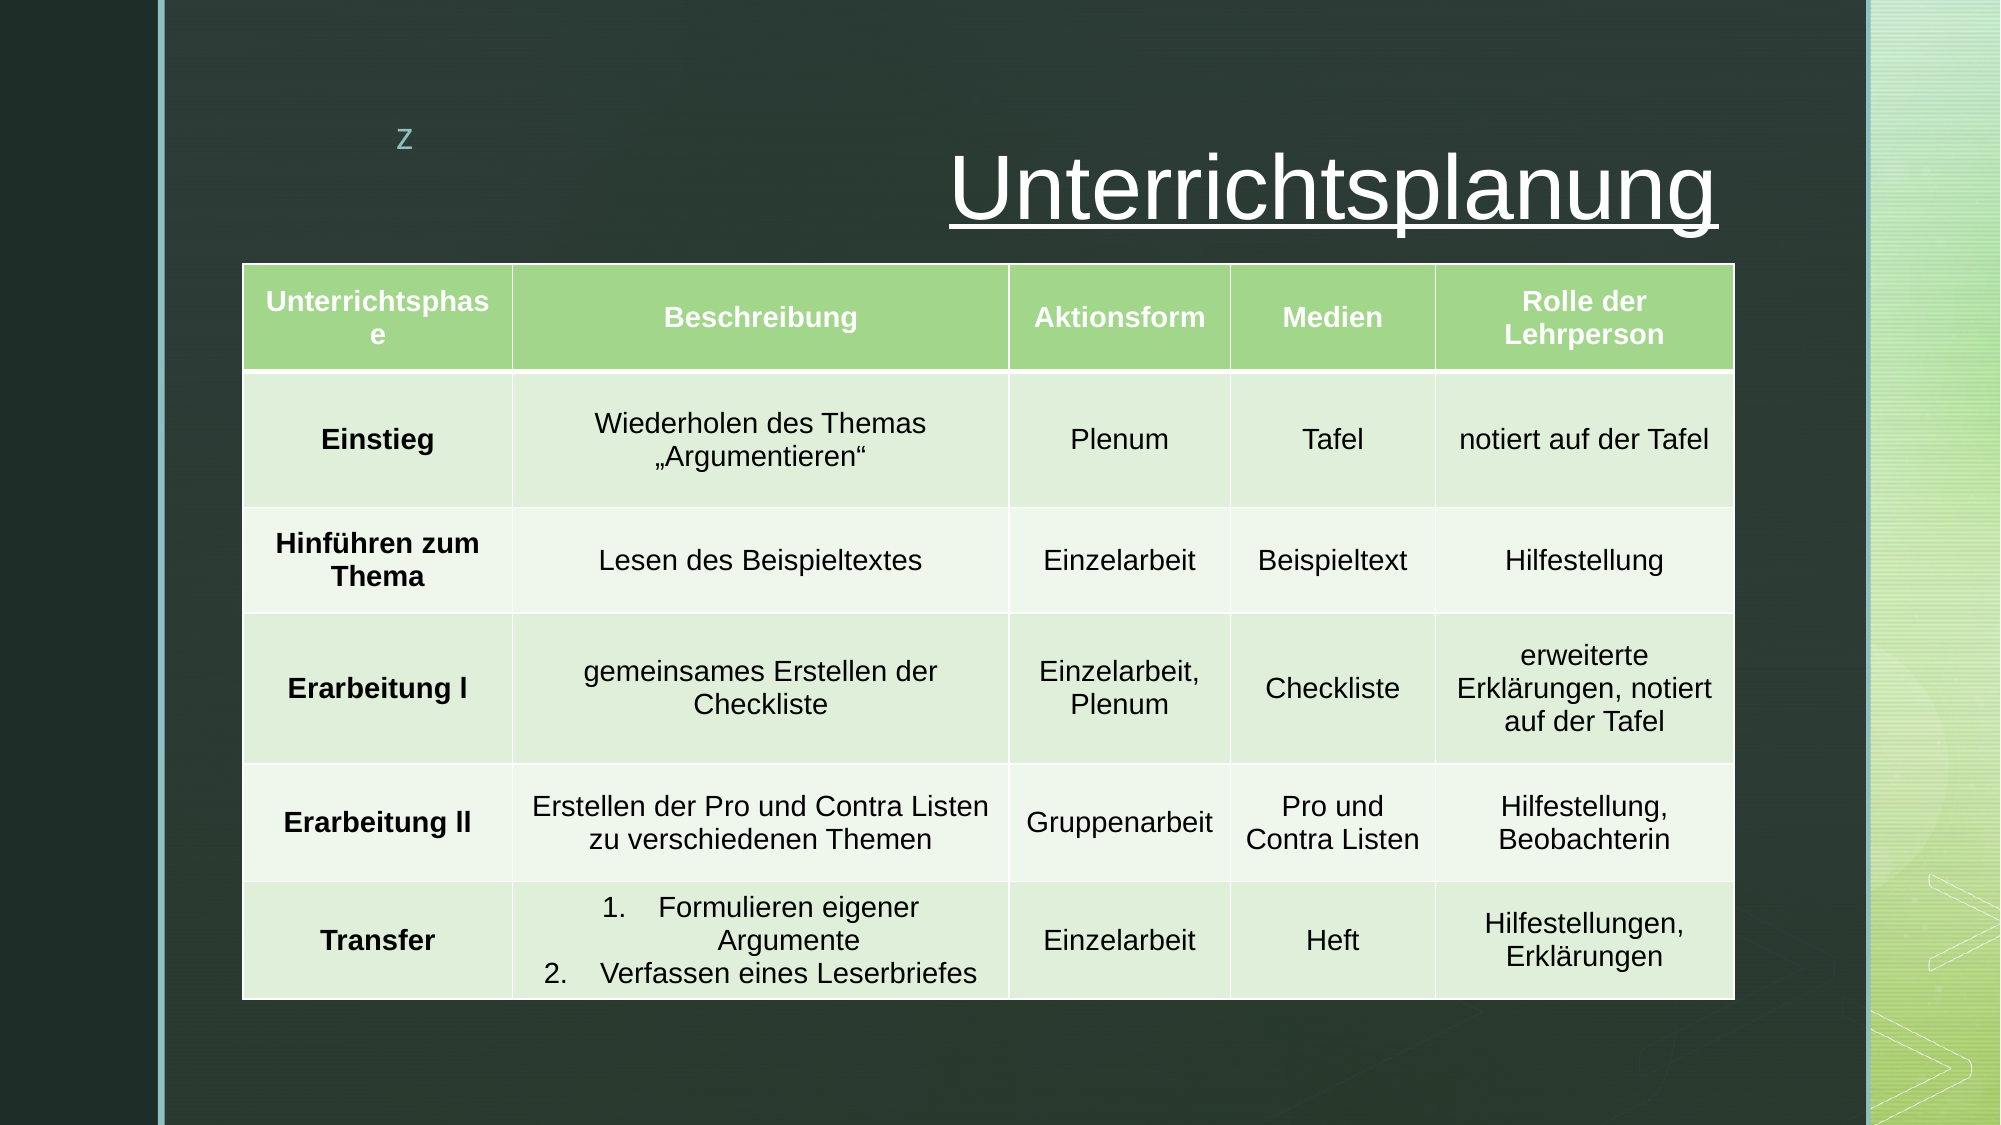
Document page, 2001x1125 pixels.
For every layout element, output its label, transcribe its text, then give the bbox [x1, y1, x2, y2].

table_header Rolle der Lehrperson [1436, 265, 1733, 369]
table_cell Transfer [244, 882, 512, 998]
table_header Unterrichtsphase [244, 265, 512, 369]
title Unterrichtsplanung [428, 132, 1734, 263]
table_cell Lesen des Beispieltextes [513, 508, 1008, 612]
table_cell erweiterte Erklärungen, notiert auf der Tafel [1436, 614, 1733, 763]
table_cell Pro und Contra Listen [1231, 765, 1435, 881]
table_cell Einzelarbeit, Plenum [1010, 614, 1230, 763]
table_cell Plenum [1010, 374, 1230, 507]
table_cell Hilfestellung, Beobachterin [1436, 765, 1733, 881]
table_cell Hilfestellungen, Erklärungen [1436, 882, 1733, 998]
table_cell Gruppenarbeit [1010, 765, 1230, 881]
table_header Beschreibung [513, 265, 1008, 369]
picture [1871, 0, 2001, 1125]
table_cell Beispieltext [1231, 508, 1435, 612]
table_cell Hinführen zum Thema [244, 508, 512, 612]
table_cell Tafel [1231, 374, 1435, 507]
table_cell notiert auf der Tafel [1436, 374, 1733, 507]
table_cell Einzelarbeit [1010, 508, 1230, 612]
table_cell gemeinsames Erstellen der Checkliste [513, 614, 1008, 763]
table_cell Formulieren eigener Argumente Verfassen eines Leserbriefes [513, 882, 1008, 998]
table_cell Einstieg [244, 374, 512, 507]
table_cell Erarbeitung l [244, 614, 512, 763]
table_cell Erarbeitung ll [244, 765, 512, 881]
table_cell Heft [1231, 882, 1435, 998]
table_header Medien [1231, 265, 1435, 369]
table_cell Einzelarbeit [1010, 882, 1230, 998]
table_header Aktionsform [1010, 265, 1230, 369]
table_cell Erstellen der Pro und Contra Listen zu verschiedenen Themen [513, 765, 1008, 881]
table_cell Wiederholen des Themas „Argumentieren“ [513, 374, 1008, 507]
table_cell Checkliste [1231, 614, 1435, 763]
table_cell Hilfestellung [1436, 508, 1733, 612]
